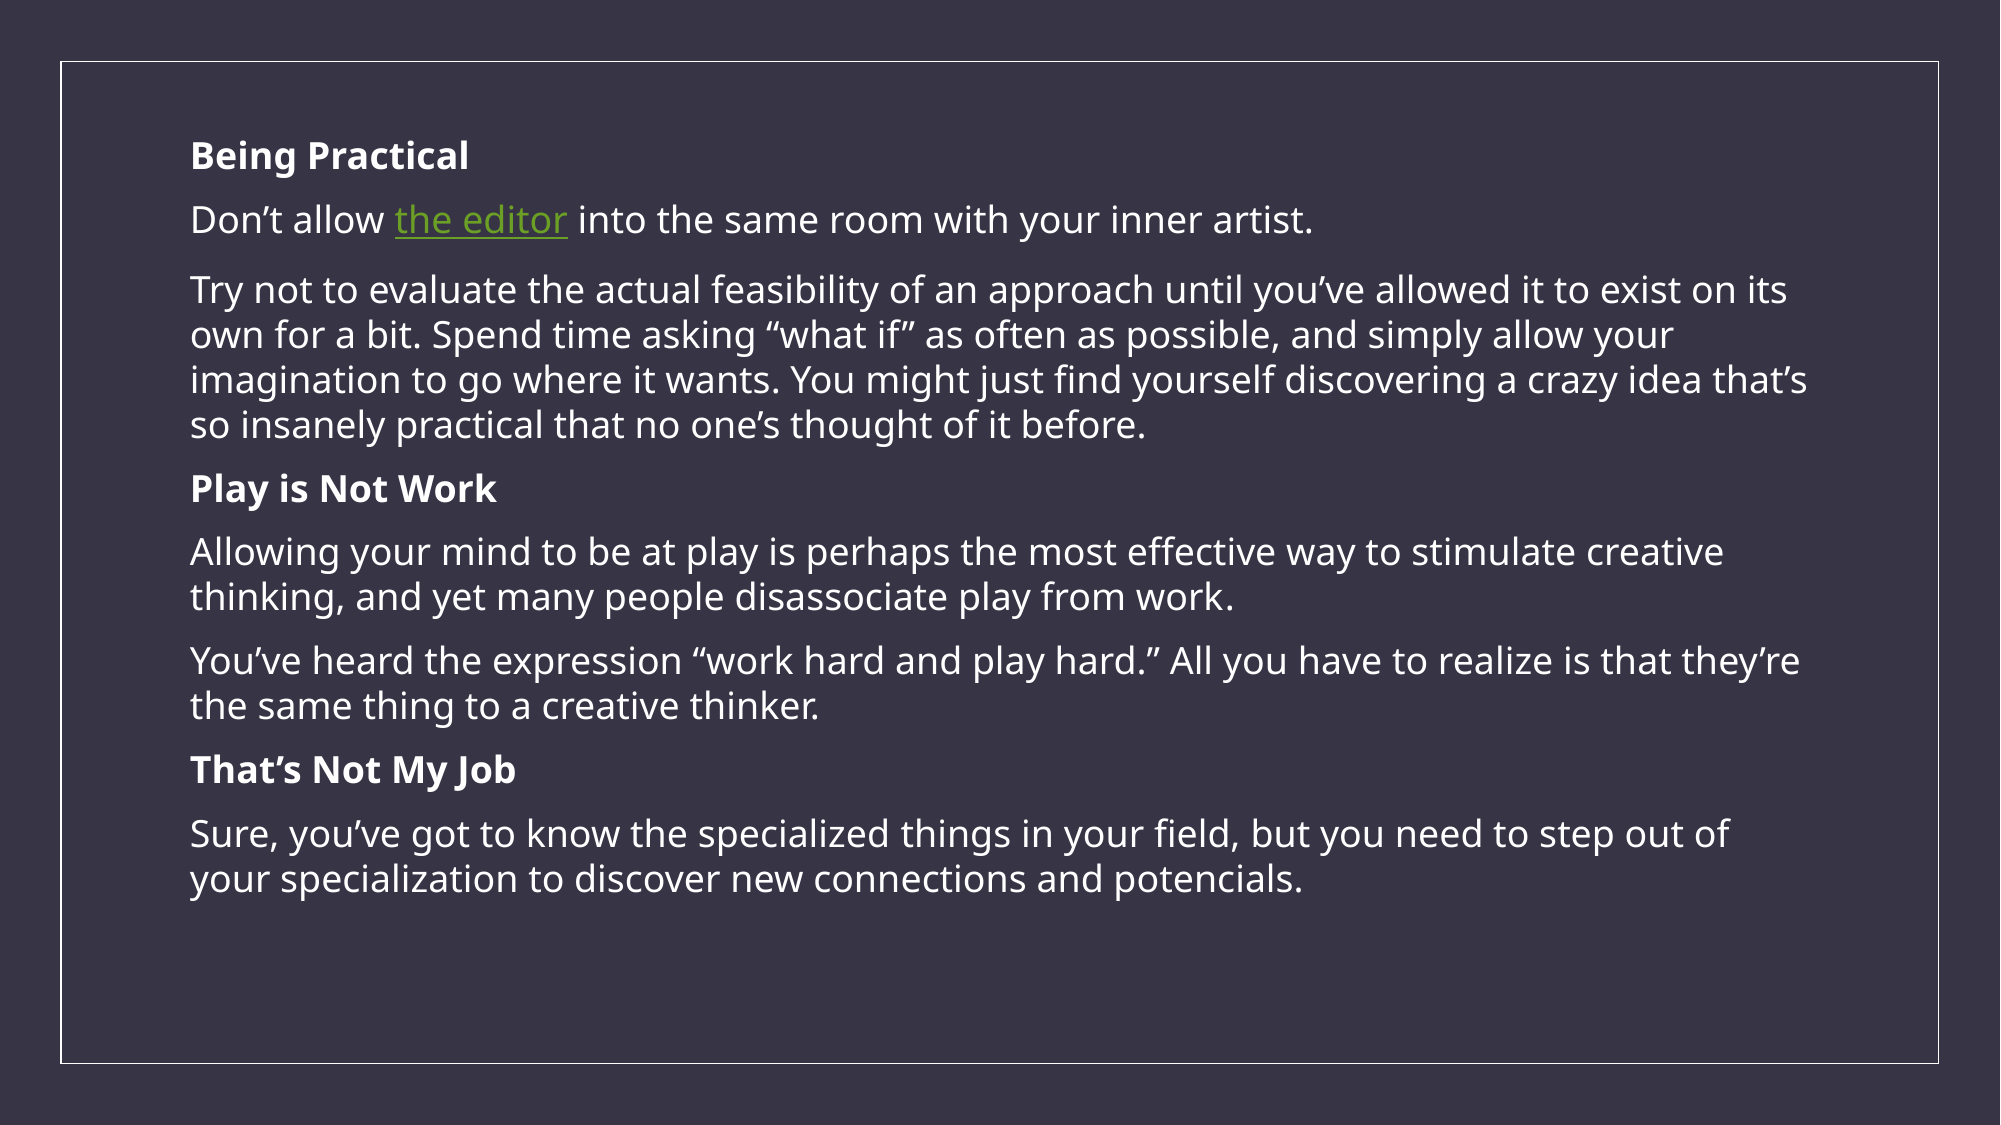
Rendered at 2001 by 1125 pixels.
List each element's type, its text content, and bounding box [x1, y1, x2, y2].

list Being Practical Don’t allow the editor into the same room with your inner artist. Try not to evaluate the actual feasibility of an approach until you’ve allowed it to exist on its own for a bit. Spend time asking “what if” as often as possible, and simply allow your imagination to go where it wants. You might just find yourself discovering a crazy idea that’s so insanely practical that no one’s thought of it before. Play is Not Work Allowing your mind to be at play is perhaps the most effective way to stimulate creative thinking, and yet many people disassociate play from work. You’ve heard the expression “work hard and play hard.” All you have to realize is that they’re the same thing to a creative thinker. That’s Not My Job Sure, you’ve got to know the specialized things in your field, but you need to step out of your specialization to discover new connections and potencials. [174, 124, 1825, 990]
